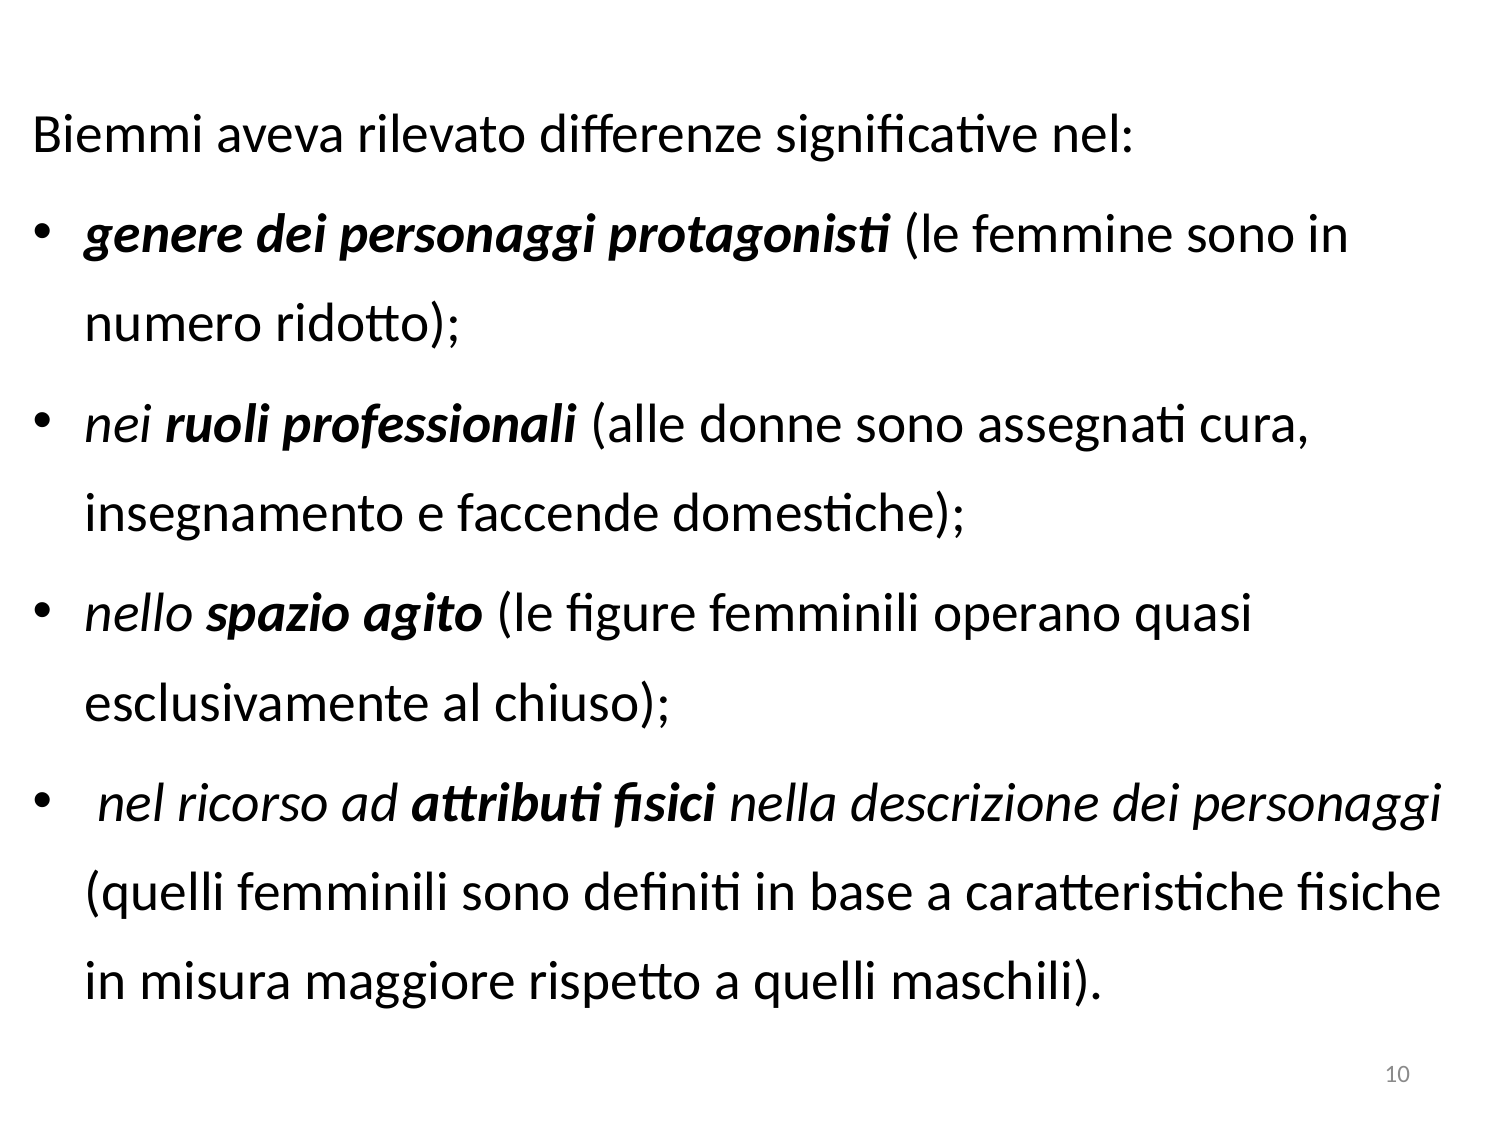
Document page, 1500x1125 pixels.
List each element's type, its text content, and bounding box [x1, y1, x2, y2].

list Biemmi aveva rilevato differenze significative nel: genere dei personaggi protagonisti (le femmine sono in numero ridotto); nei ruoli professionali (alle donne sono assegnati cura, insegnamento e faccende domestiche); nello spazio agito (le figure femminili operano quasi esclusivamente al chiuso); nel ricorso ad attributi fisici nella descrizione dei personaggi (quelli femminili sono definiti in base a caratteristiche fisiche in misura maggiore rispetto a quelli maschili). [17, 66, 1477, 1071]
slide_number 10 [1074, 1042, 1425, 1103]
